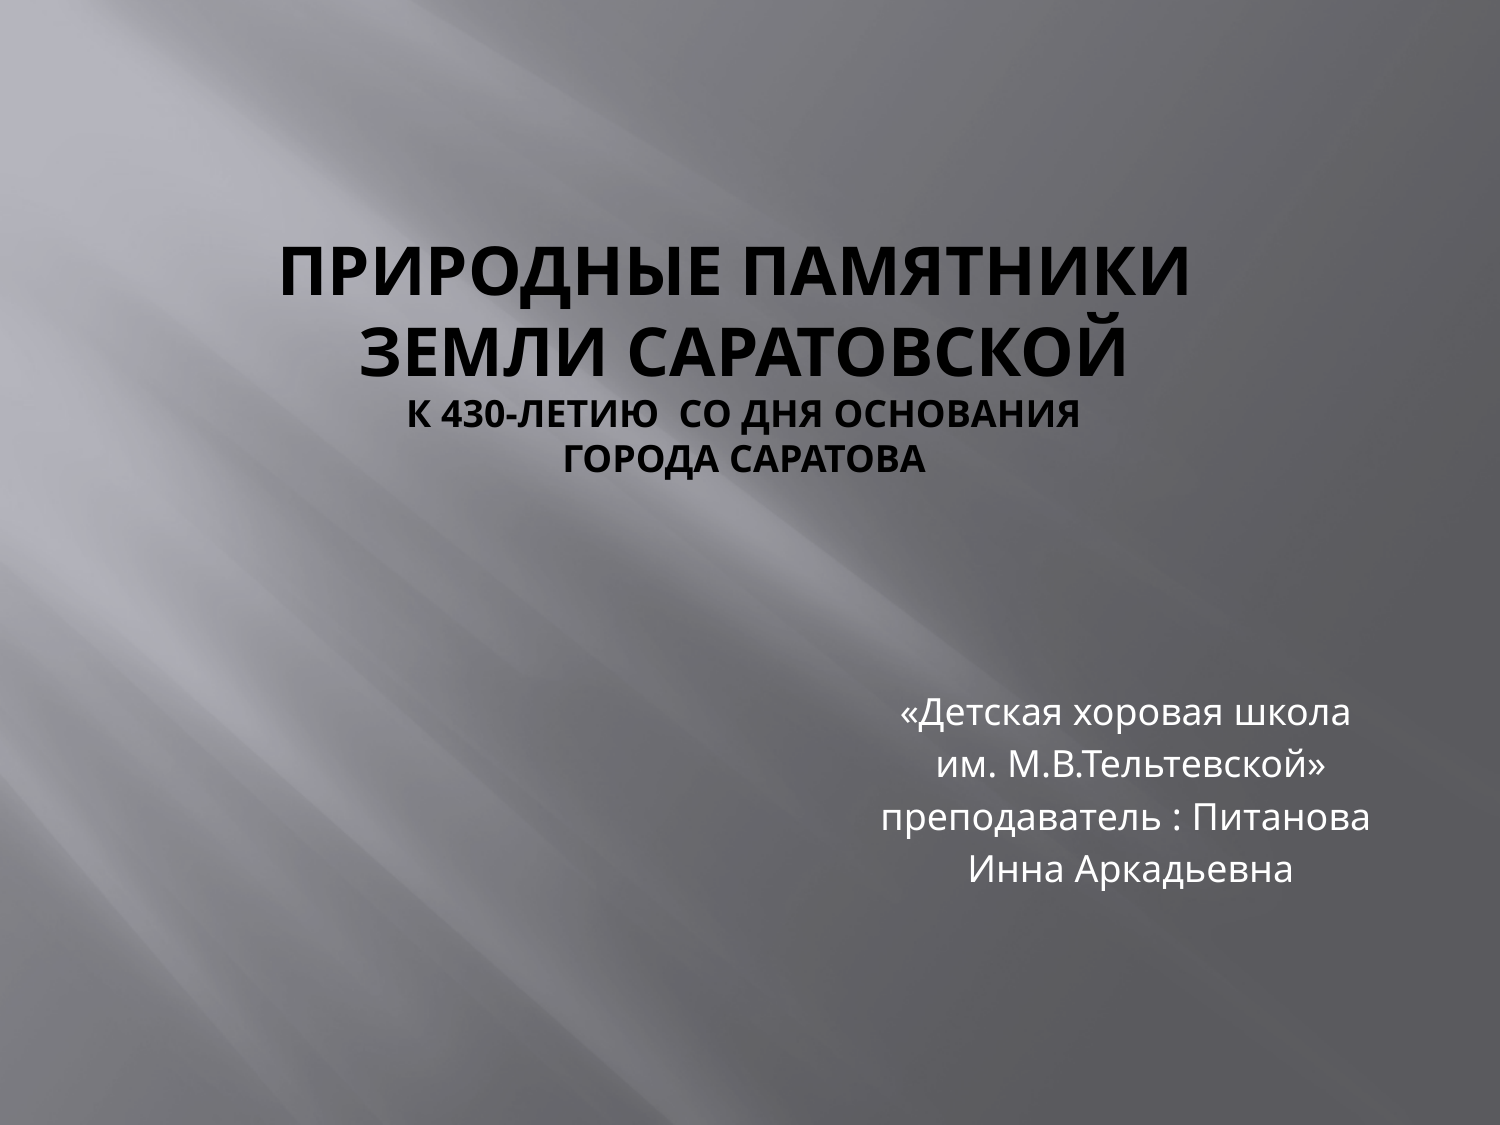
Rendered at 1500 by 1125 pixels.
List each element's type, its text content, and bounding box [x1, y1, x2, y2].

title Природные памятники земли саратовской к 430-летию со дня основания города Саратова [69, 224, 1420, 525]
subtitle «Детская хоровая школа им. М.В.Тельтевской» преподаватель : Питанова Инна Аркадьевна [761, 680, 1500, 1094]
